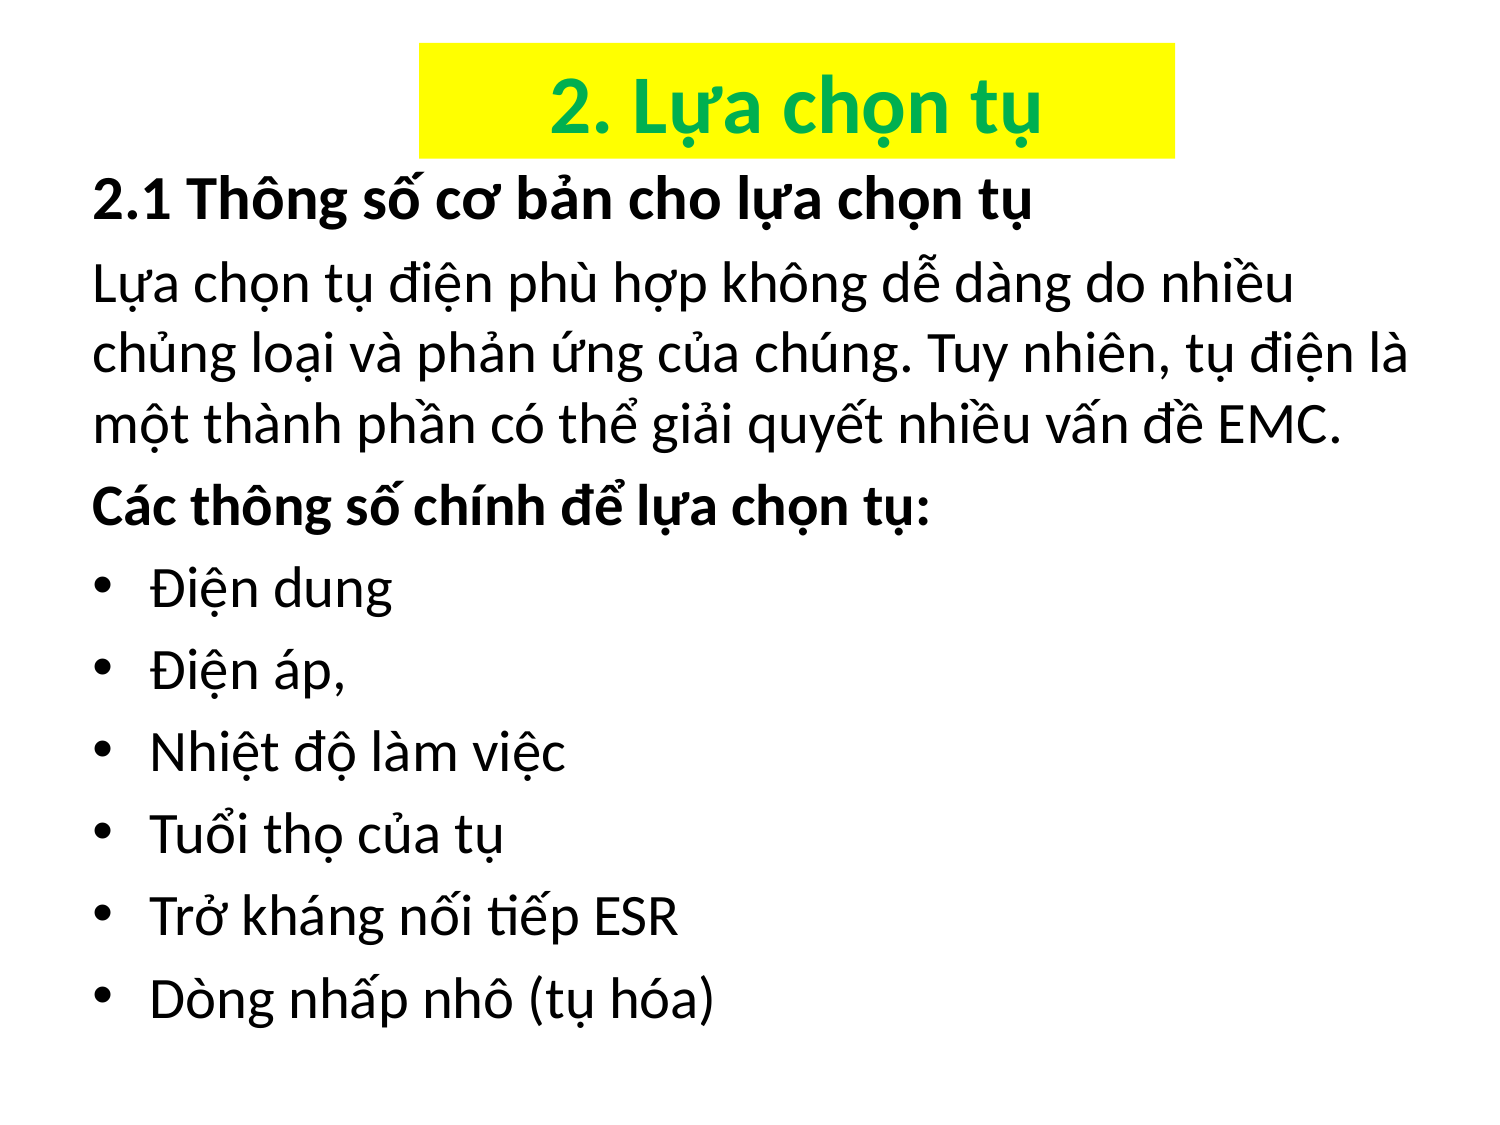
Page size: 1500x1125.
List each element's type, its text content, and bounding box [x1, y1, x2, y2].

title 2. Lựa chọn tụ [419, 42, 1176, 149]
list 2.1 Thông số cơ bản cho lựa chọn tụ Lựa chọn tụ điện phù hợp không dễ dàng do nhiều chủng loại và phản ứng của chúng. Tuy nhiên, tụ điện là một thành phần có thể giải quyết nhiều vấn đề EMC. Các thông số chính để lựa chọn tụ: Điện dung Điện áp, Nhiệt độ làm việc Tuổi thọ của tụ Trở kháng nối tiếp ESR Dòng nhấp nhô (tụ hóa) [77, 149, 1459, 1047]
